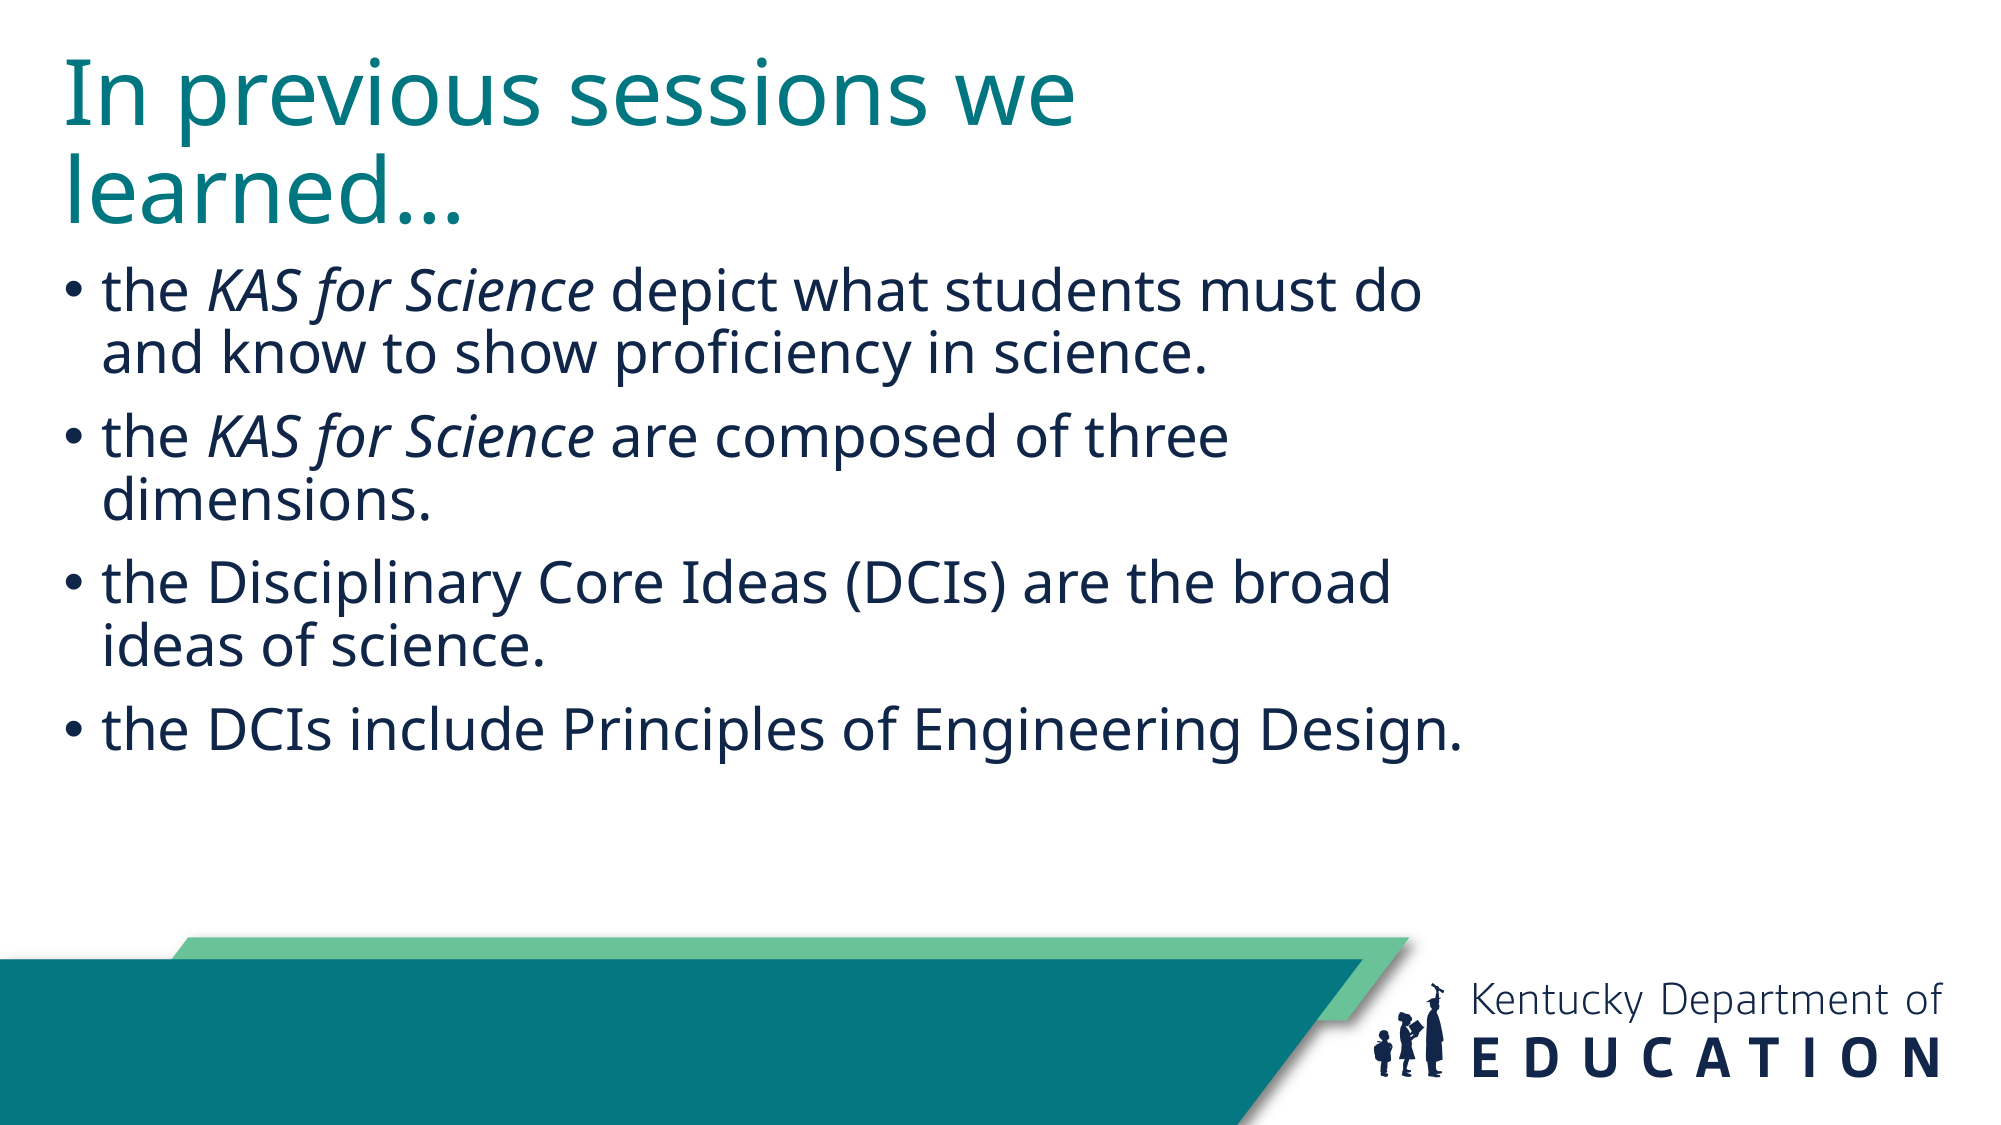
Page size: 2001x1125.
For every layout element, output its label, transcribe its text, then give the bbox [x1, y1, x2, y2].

list the KAS for Science depict what students must do and know to show proficiency in science. the KAS for Science are composed of three dimensions. the Disciplinary Core Ideas (DCIs) are the broad ideas of science. the DCIs include Principles of Engineering Design. [48, 253, 1556, 1058]
picture [0, 0, 2001, 1125]
title In previous sessions we learned… [48, 36, 1459, 253]
